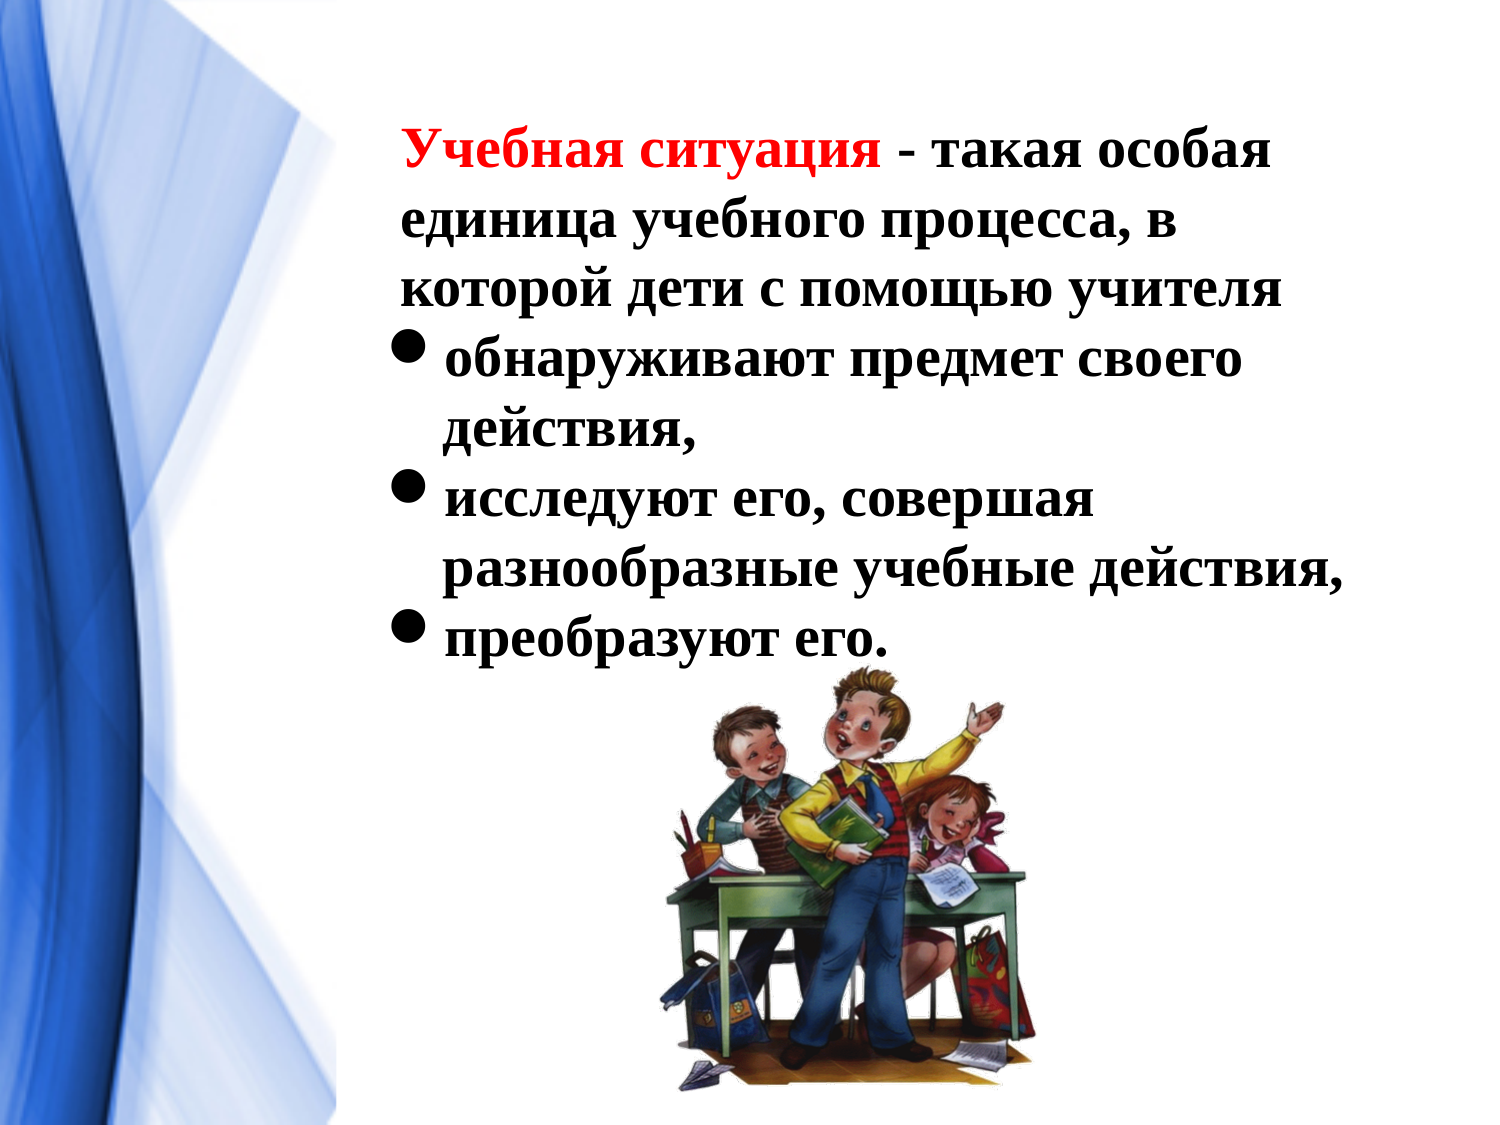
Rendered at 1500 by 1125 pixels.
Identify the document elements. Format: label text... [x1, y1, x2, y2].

text_box Учебная ситуация - такая особая единица учебного процесса, в которой дети с помощью учителя обнаруживают предмет своего действия, исследуют его, совершая разнообразные учебные действия, преобразуют его. [371, 101, 1388, 676]
picture [631, 644, 1062, 1103]
picture [0, 0, 337, 1125]
